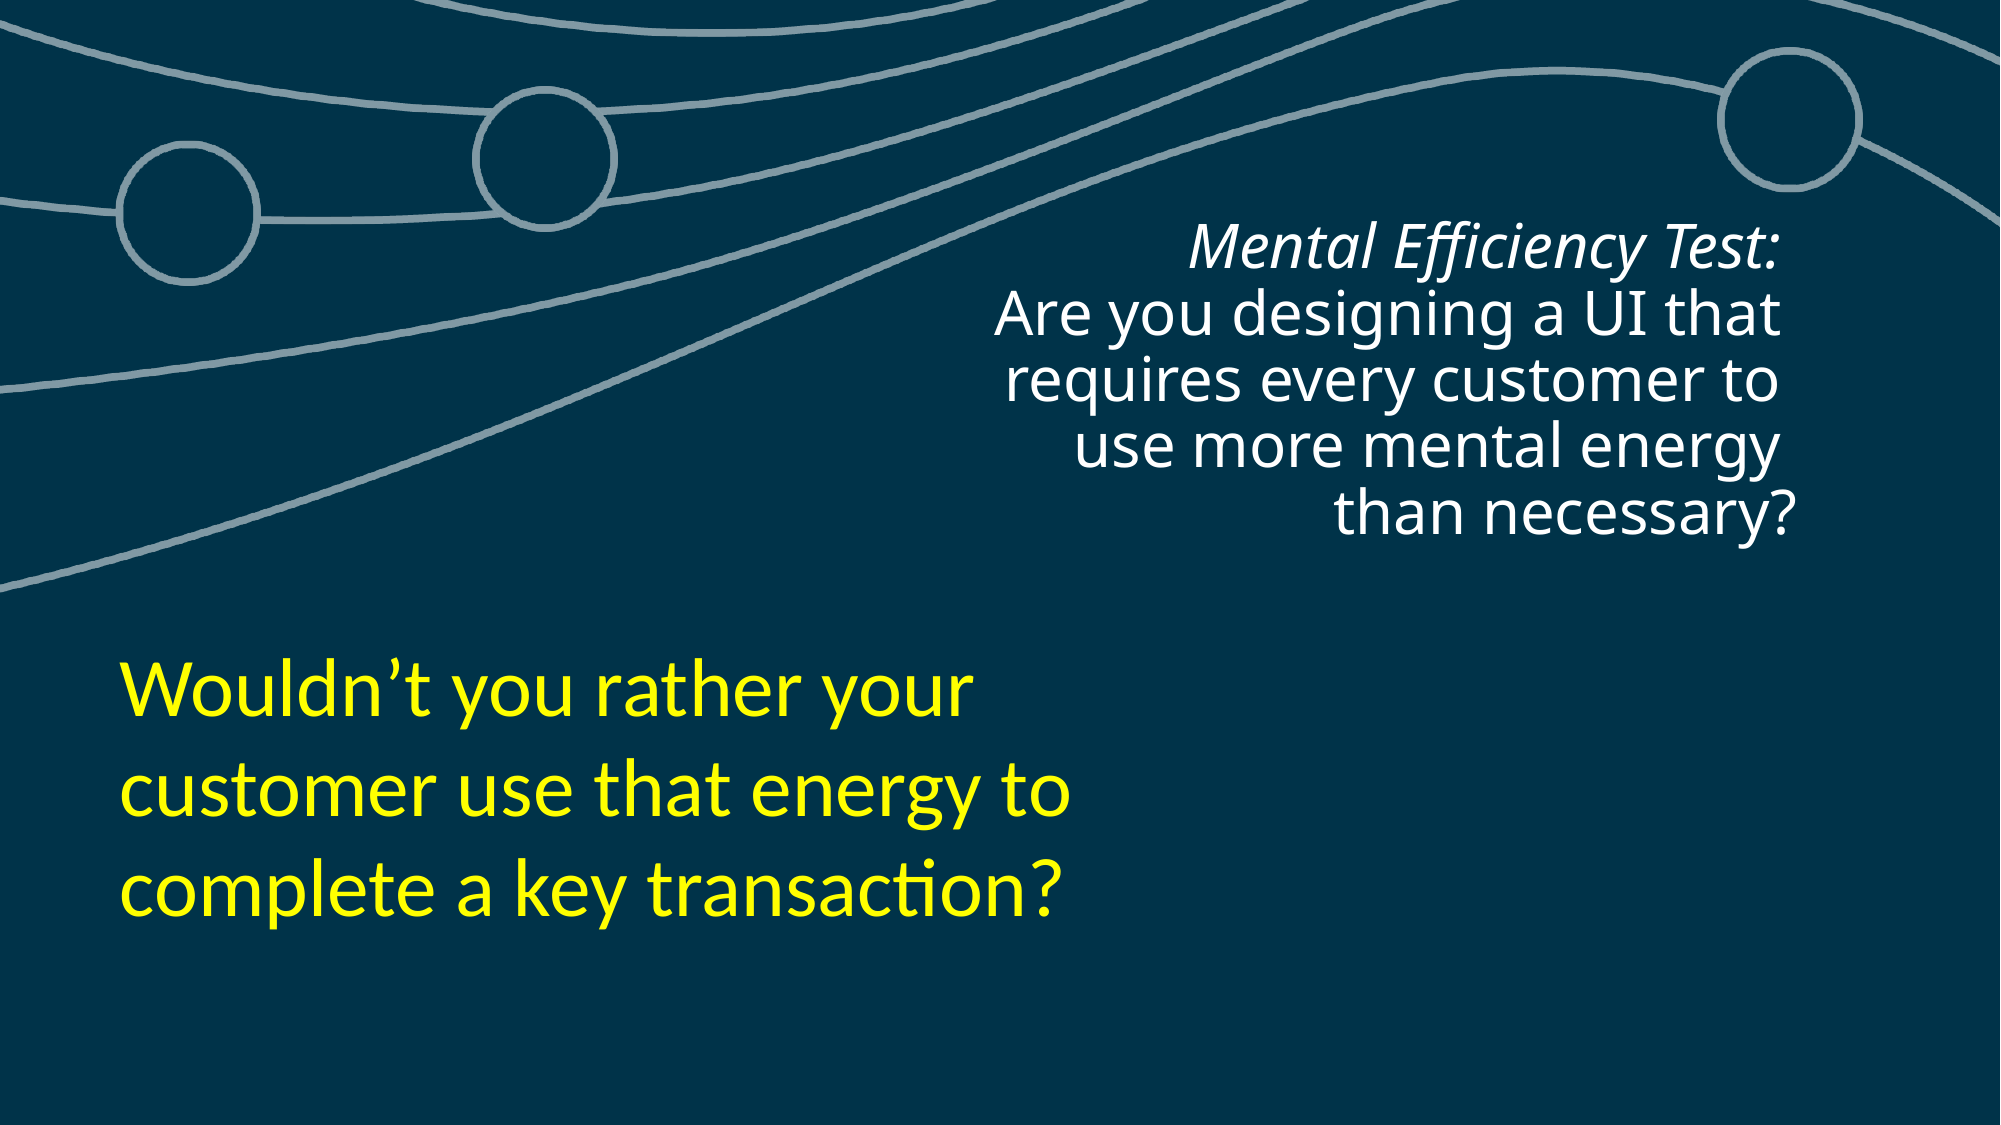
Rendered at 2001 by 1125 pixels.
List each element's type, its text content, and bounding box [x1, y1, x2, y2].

picture [0, 259, 713, 393]
picture [1015, 48, 2000, 225]
picture [873, 0, 1455, 208]
title Mental Efficiency Test: Are you designing a UI that requires every customer to use more mental energy than necessary? [713, 208, 1813, 630]
list Wouldn’t you rather your customer use that energy to complete a key transaction? [104, 565, 1246, 1100]
picture [418, 0, 993, 36]
picture [0, 336, 713, 592]
picture [1813, 0, 2000, 64]
picture [0, 0, 1306, 285]
